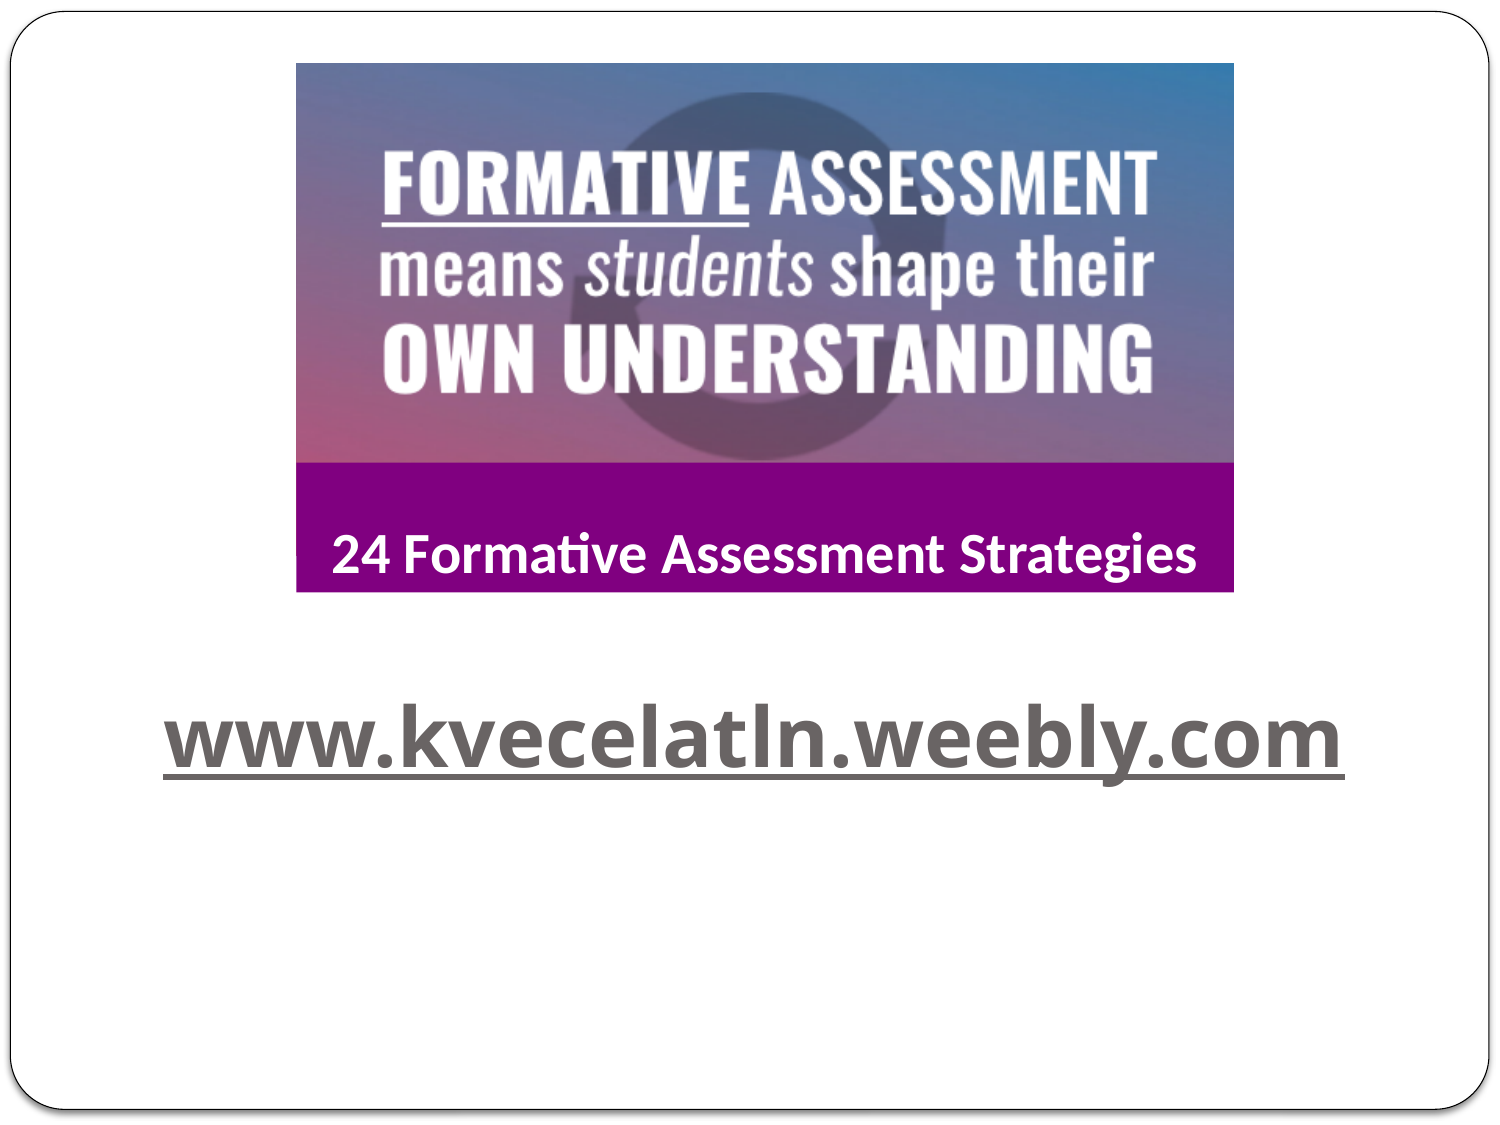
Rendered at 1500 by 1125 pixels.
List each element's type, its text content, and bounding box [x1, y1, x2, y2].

text_box 24 Formative Assessment Strategies [296, 565, 1234, 593]
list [296, 63, 1235, 557]
title www.kvecelatln.weebly.com [52, 624, 1478, 813]
